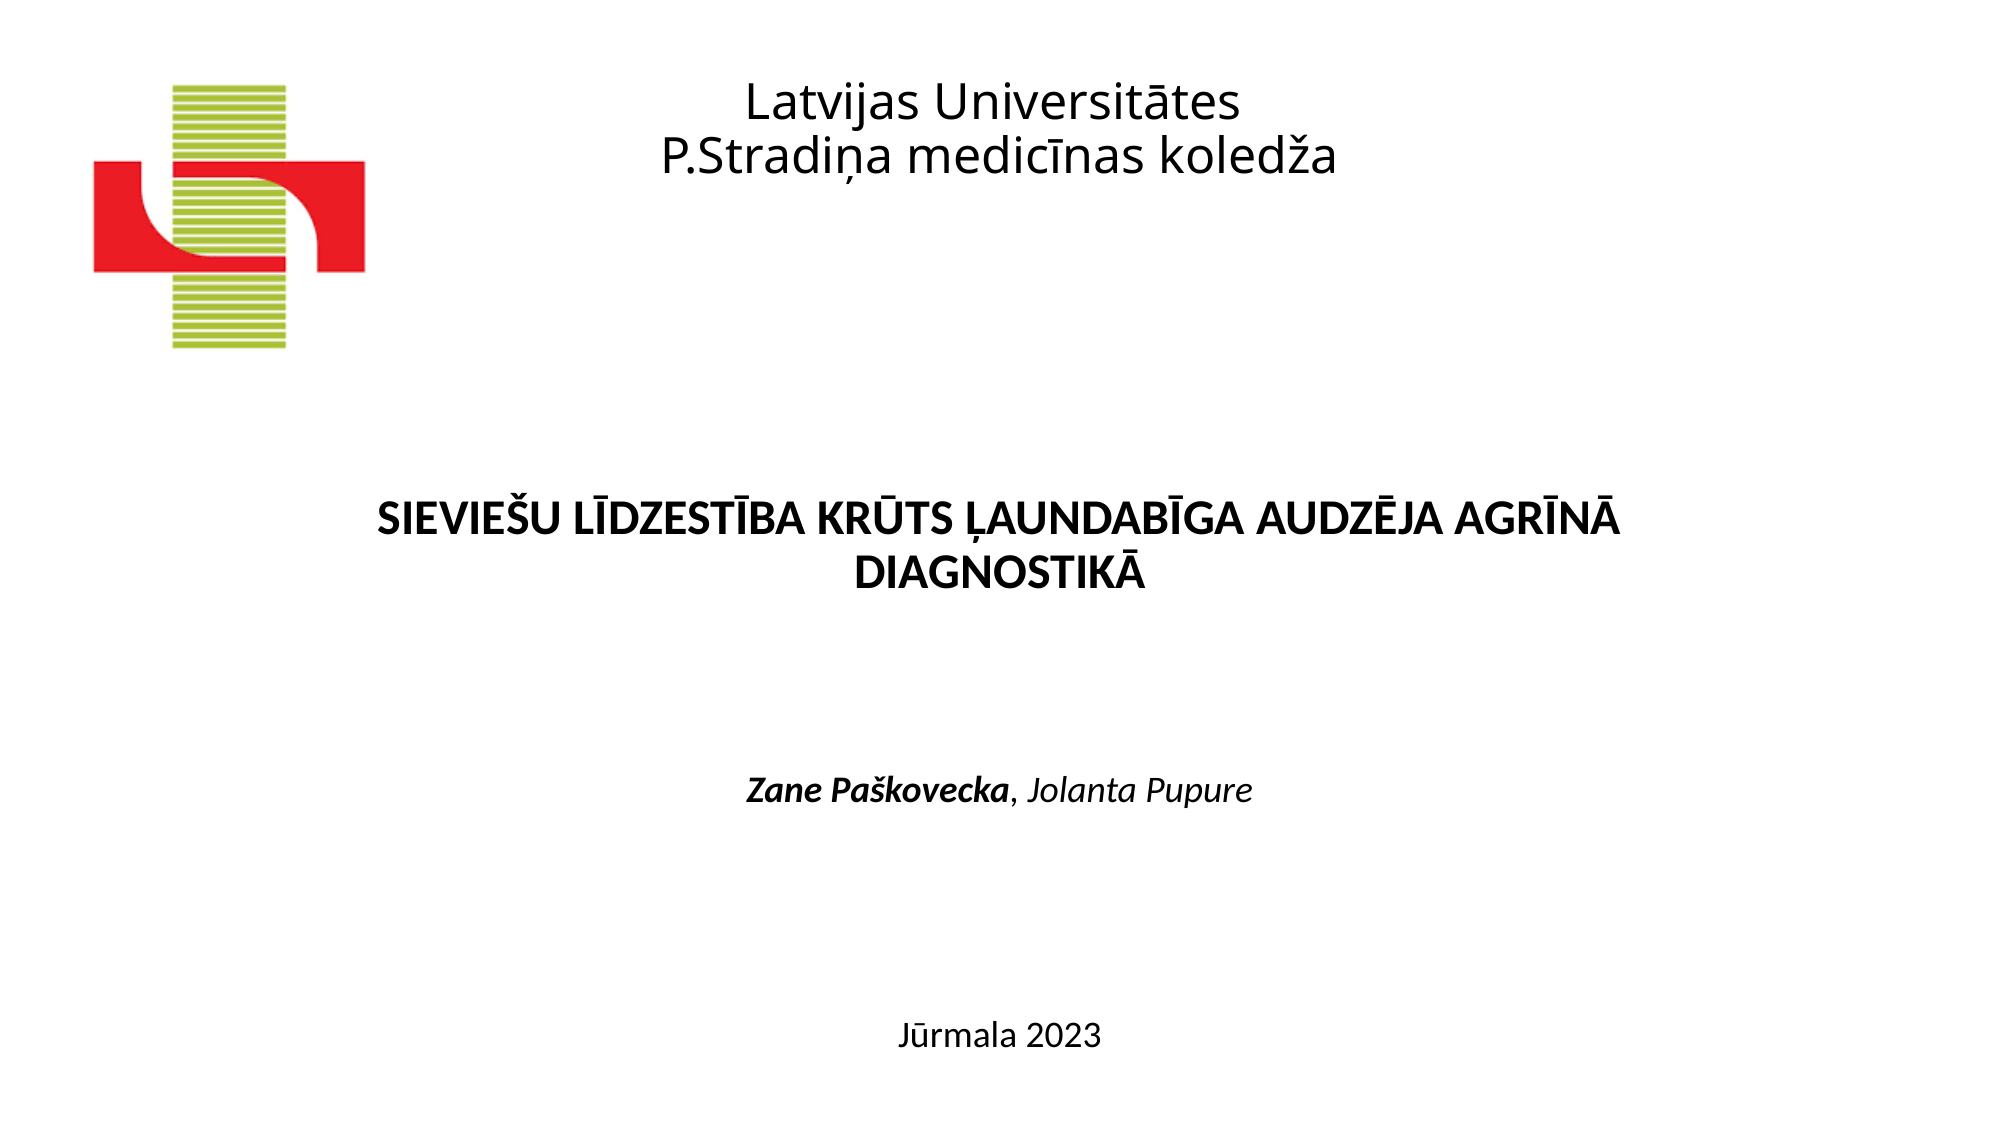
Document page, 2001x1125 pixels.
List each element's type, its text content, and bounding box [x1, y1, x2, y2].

title Latvijas Universitātes P.Stradiņa medicīnas koledža [249, 66, 1750, 484]
picture [52, 40, 405, 392]
subtitle Sieviešu līdzestība krūts ļaundabīga audzēja agrīnā diagnostikā Zane Paškovecka, Jolanta Pupure Jūrmala 2023 [249, 484, 1750, 1095]
